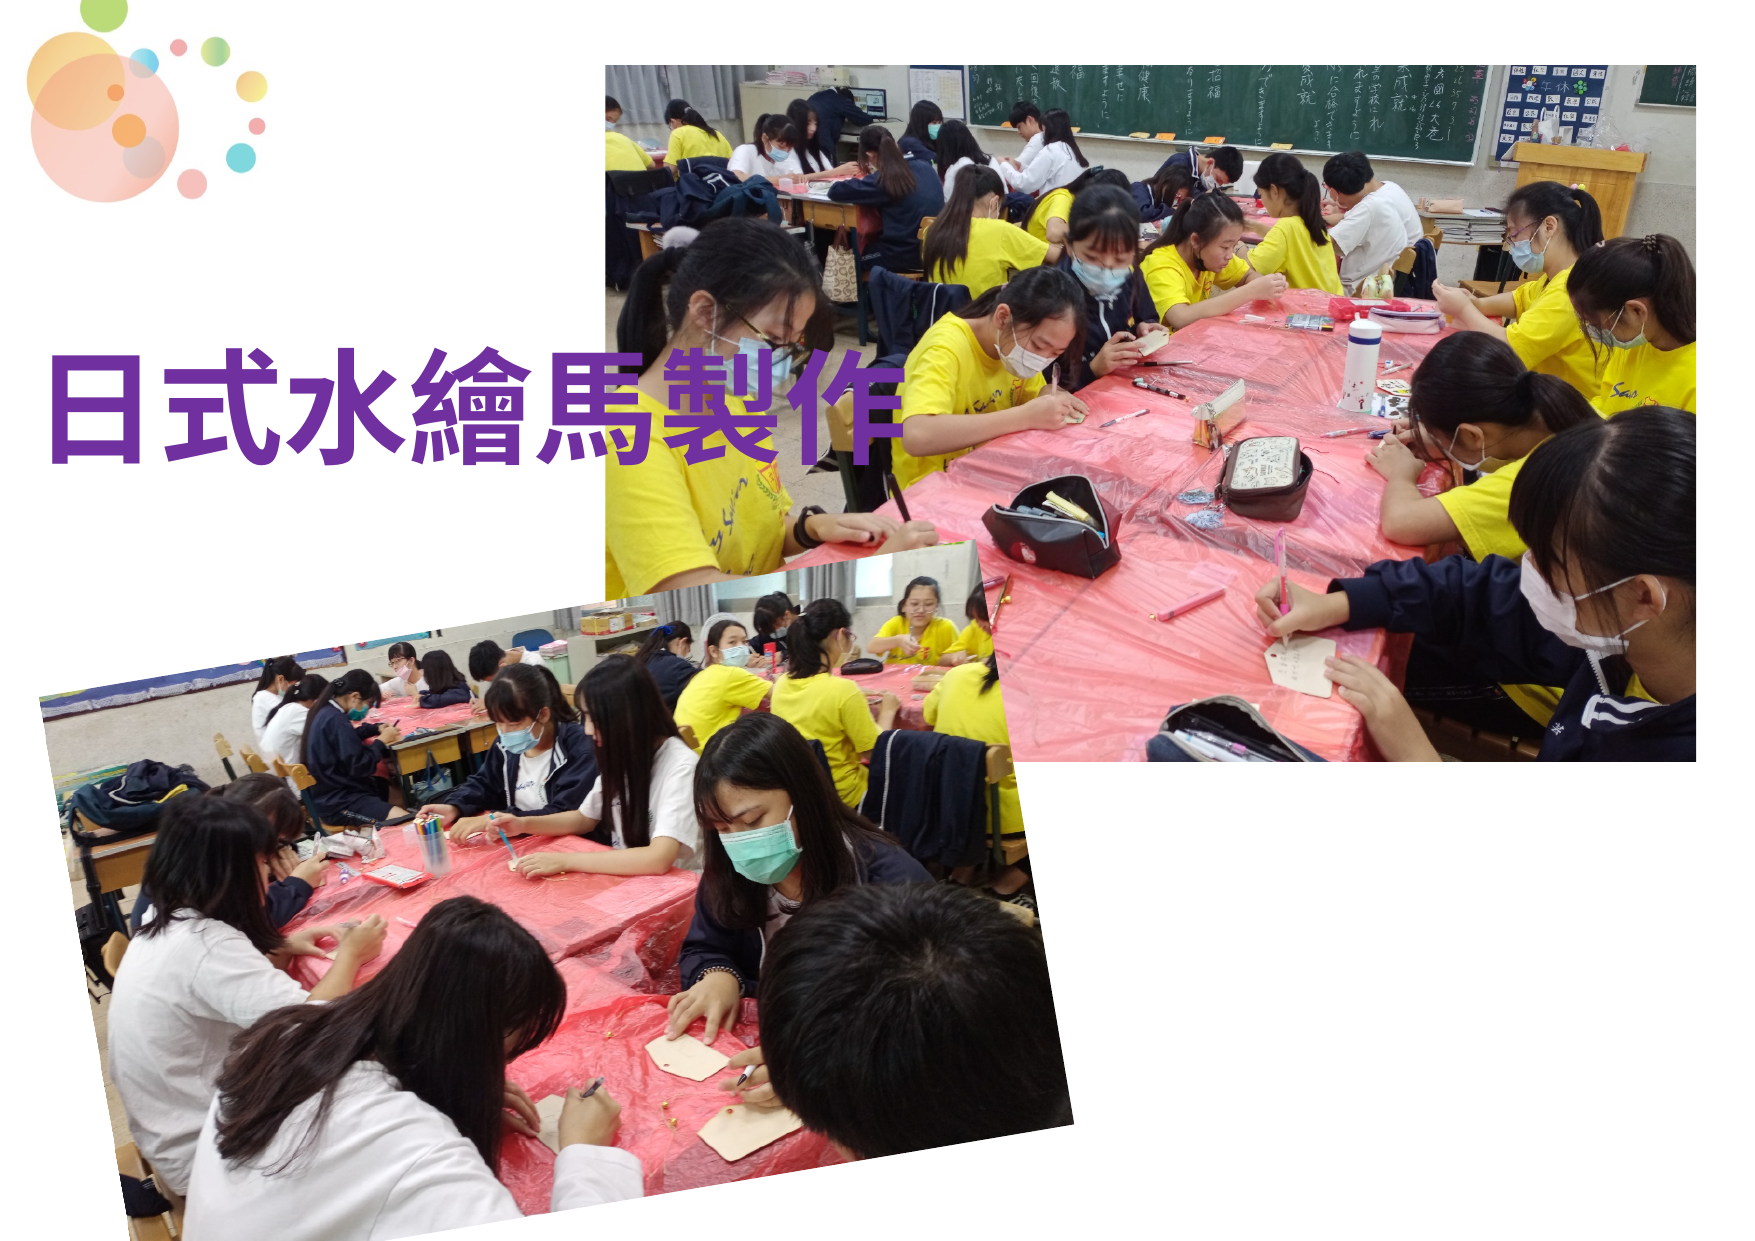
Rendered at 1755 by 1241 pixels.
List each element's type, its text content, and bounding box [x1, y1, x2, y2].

picture [0, 0, 1697, 1241]
title 日式水繪馬製作 [33, 277, 599, 480]
